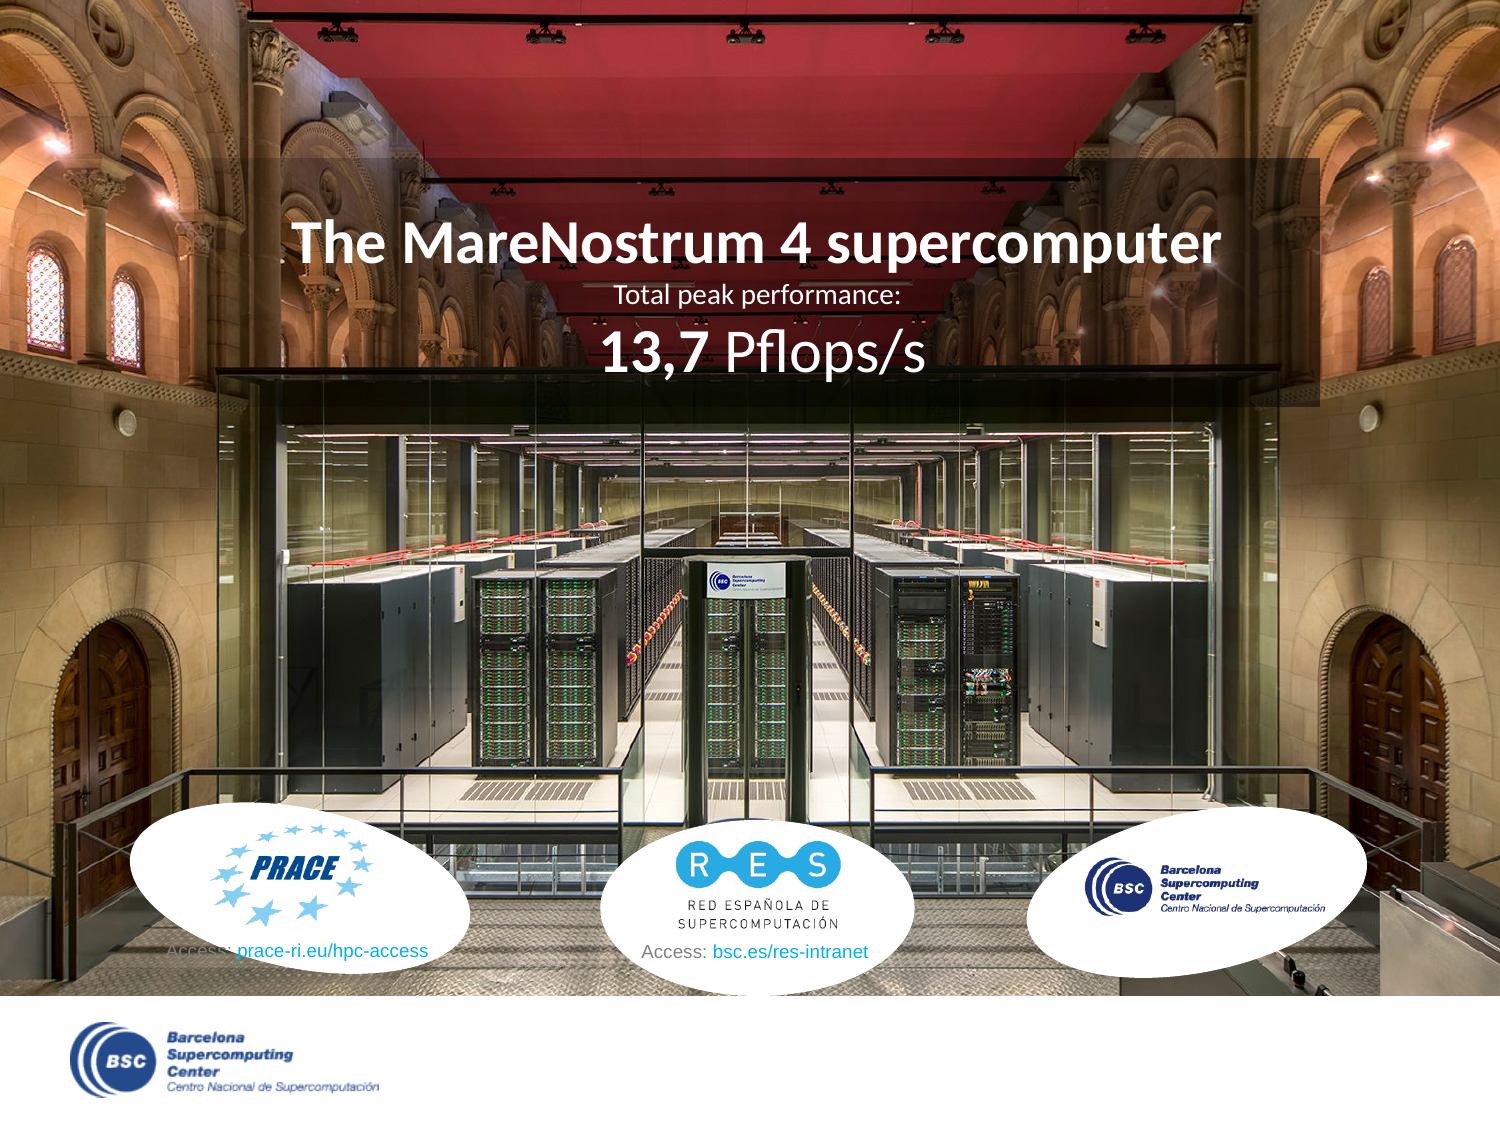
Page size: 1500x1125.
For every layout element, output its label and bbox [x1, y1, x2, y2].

text_box [1023, 811, 1370, 973]
picture [70, 1022, 379, 1098]
text_box [126, 807, 474, 969]
text_box [599, 819, 915, 997]
picture [0, 0, 1500, 997]
